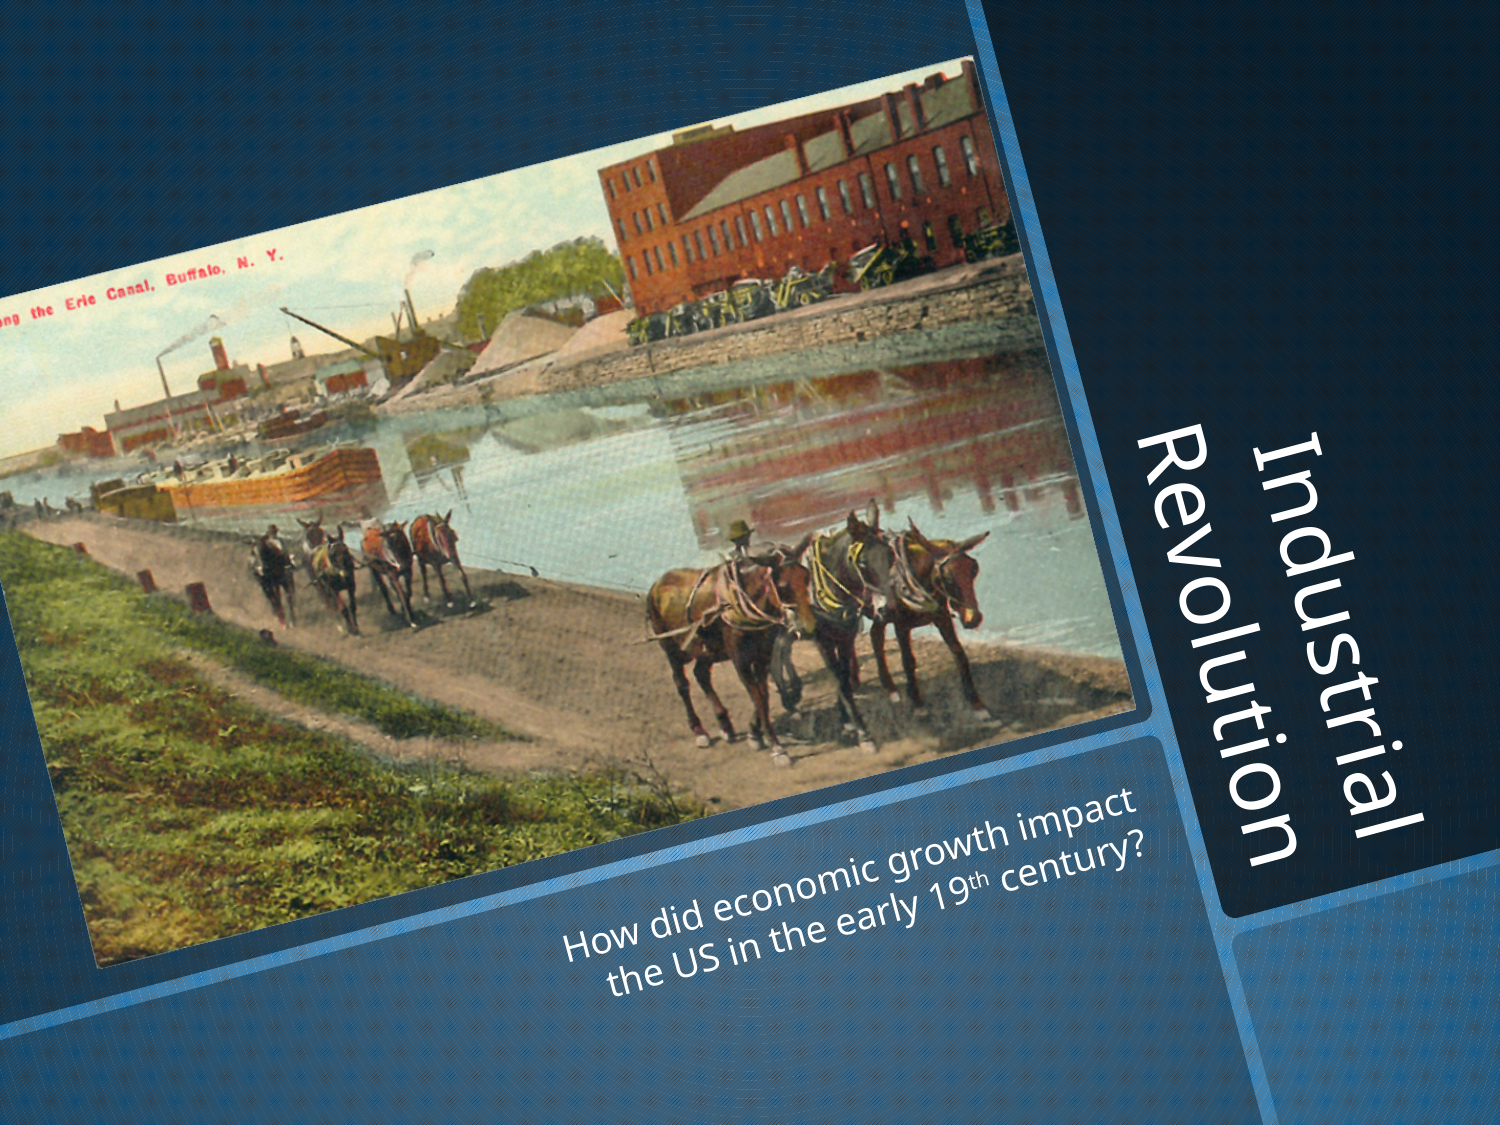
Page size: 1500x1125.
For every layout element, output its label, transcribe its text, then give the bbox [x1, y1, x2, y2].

title Industrial Revolution [1028, 71, 1461, 896]
picture [0, 55, 1136, 969]
list How did economic growth impact the US in the early 19th century? [517, 763, 1183, 1087]
